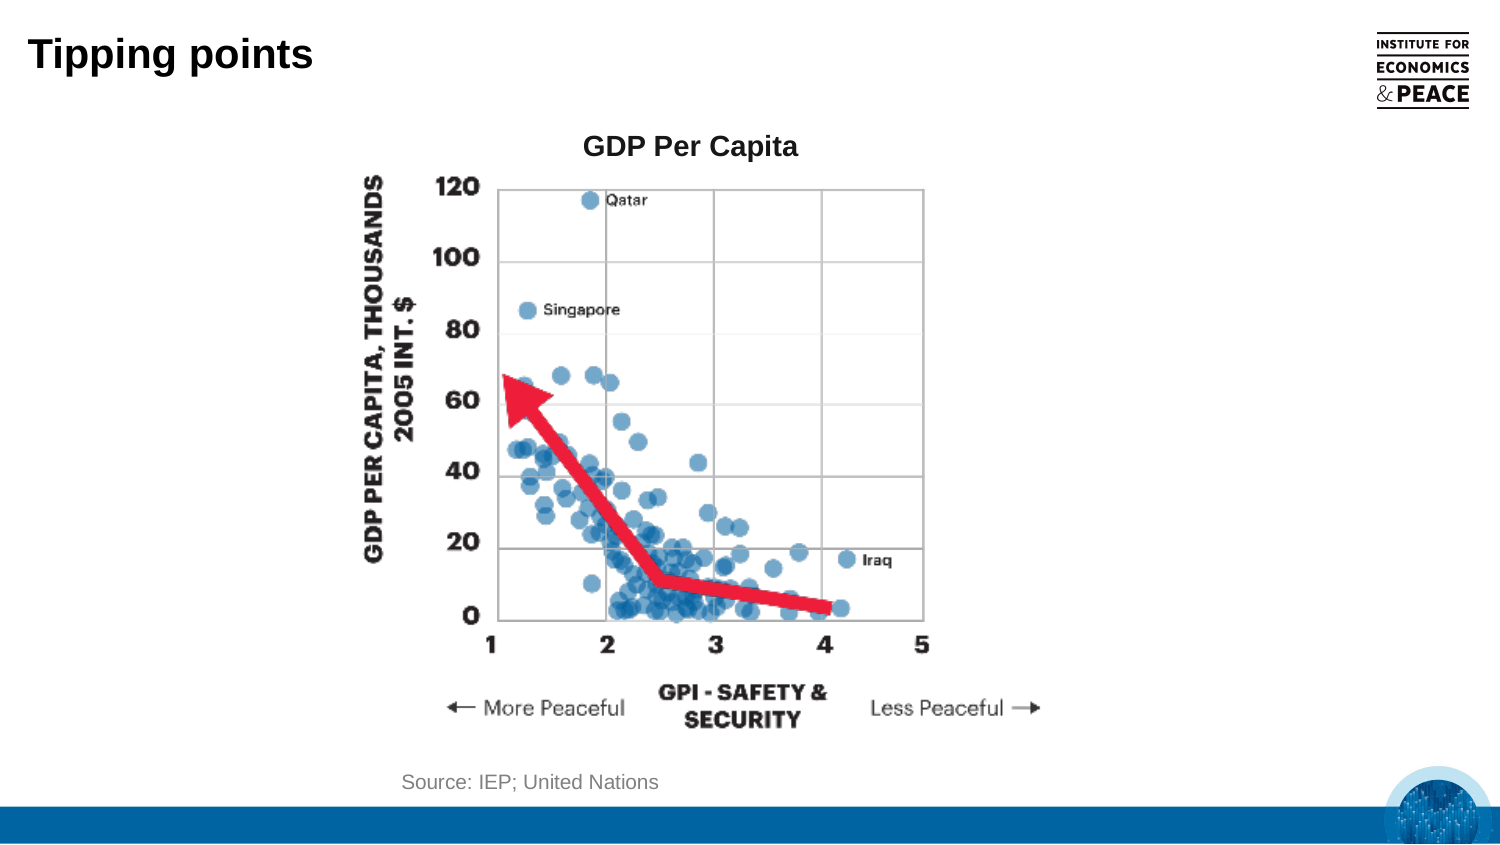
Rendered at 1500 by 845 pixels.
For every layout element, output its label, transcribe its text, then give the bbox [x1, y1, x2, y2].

picture [1377, 32, 1469, 109]
picture [307, 119, 1087, 741]
text_box Tipping points [27, 32, 753, 78]
text_box Source: IEP; United Nations [389, 763, 679, 800]
picture [1377, 760, 1500, 844]
